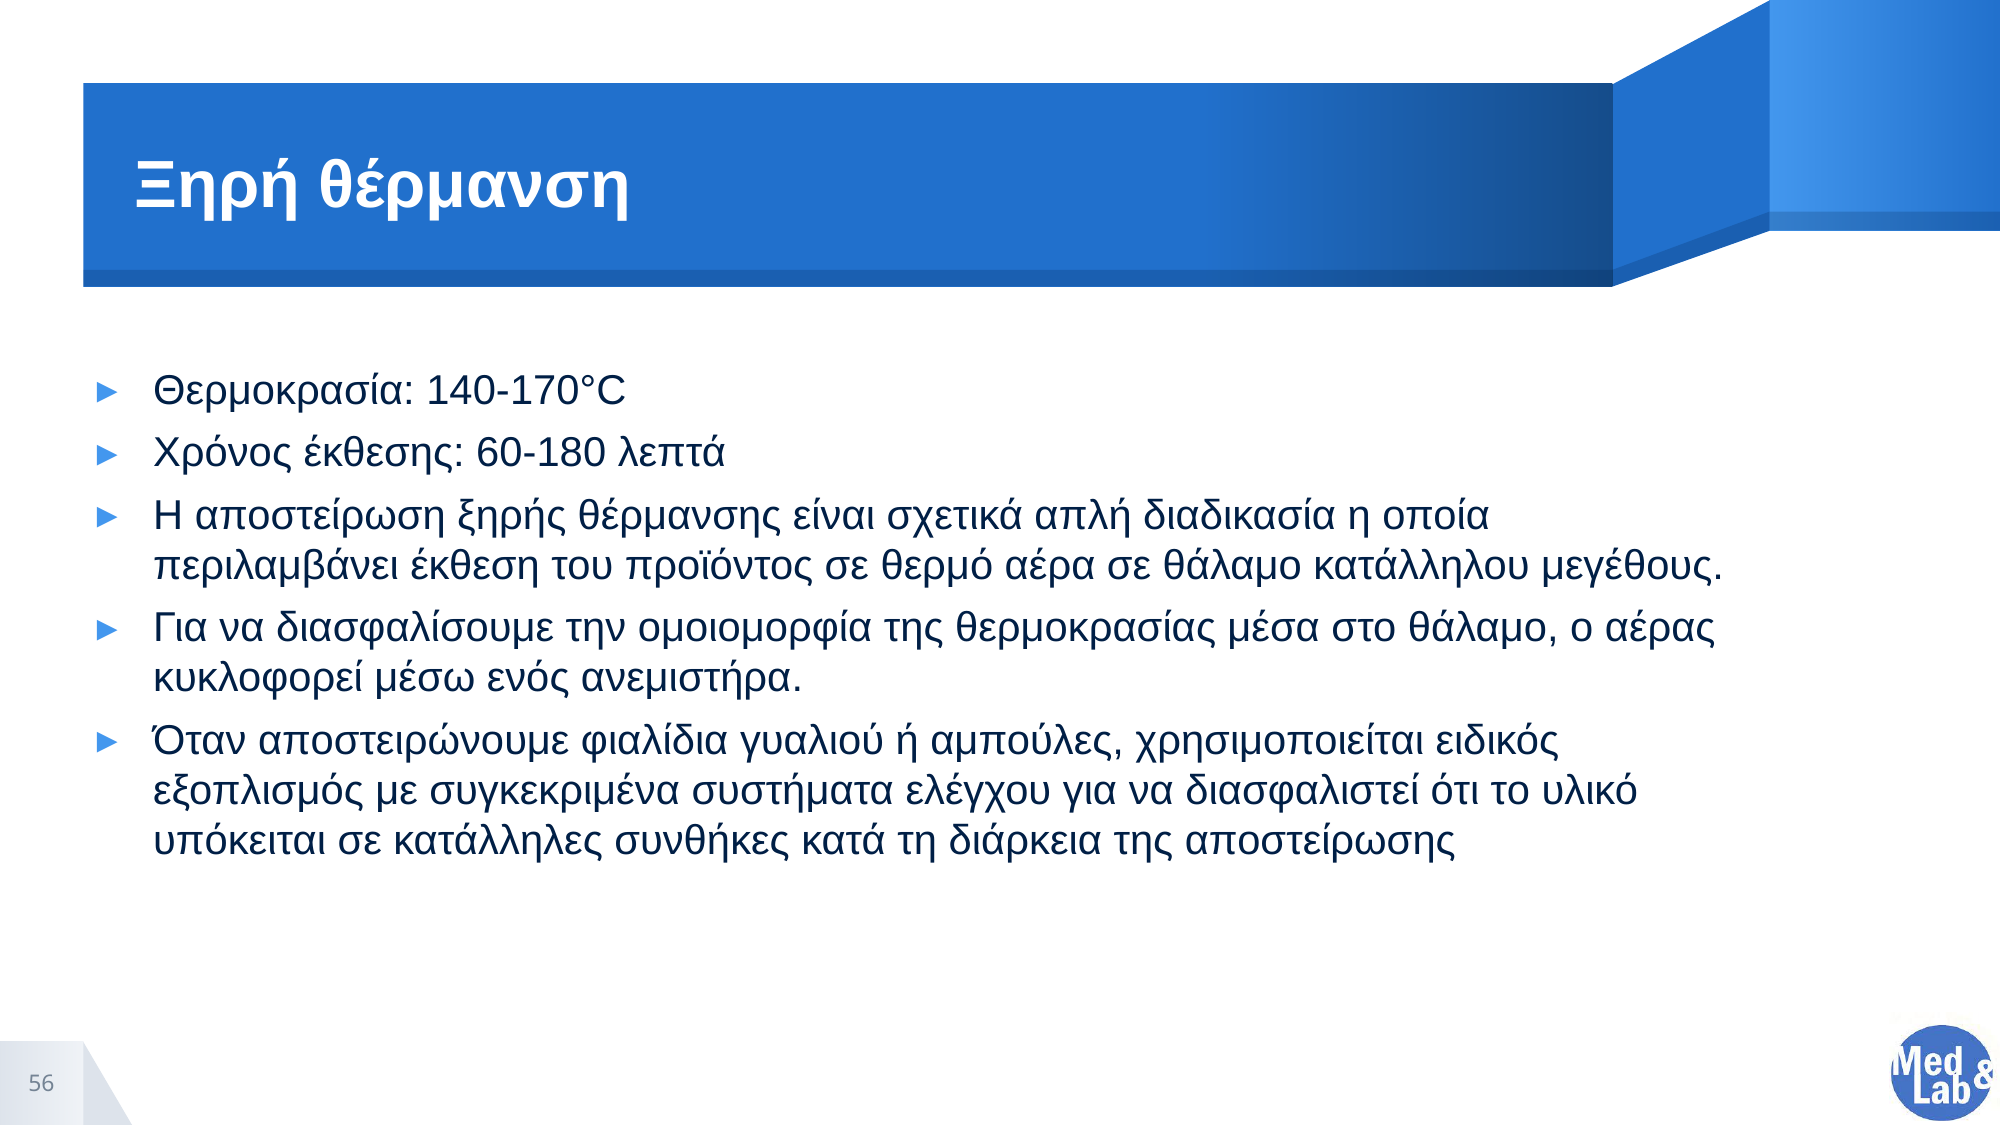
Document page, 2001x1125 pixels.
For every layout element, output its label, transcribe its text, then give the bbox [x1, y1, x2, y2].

slide_number 56 [0, 1041, 84, 1125]
title Ξηρή θέρμανση [134, 85, 1613, 287]
picture [1889, 1012, 2000, 1121]
list Θερμοκρασία: 140-170°C Χρόνος έκθεσης: 60-180 λεπτά Η αποστείρωση ξηρής θέρμανσης είναι σχετικά απλή διαδικασία η οποία περιλαμβάνει έκθεση του προϊόντος σε θερμό αέρα σε θάλαμο κατάλληλου μεγέθους. Για να διασφαλίσουμε την ομοιομορφία της θερμοκρασίας μέσα στο θάλαμο, ο αέρας κυκλοφορεί μέσω ενός ανεμιστήρα. Όταν αποστειρώνουμε φιαλίδια γυαλιού ή αμπούλες, χρησιμοποιείται ειδικός εξοπλισμός με συγκεκριμένα συστήματα ελέγχου για να διασφαλιστεί ότι το υλικό υπόκειται σε κατάλληλες συνθήκες κατά τη διάρκεια της αποστείρωσης [84, 362, 1725, 859]
